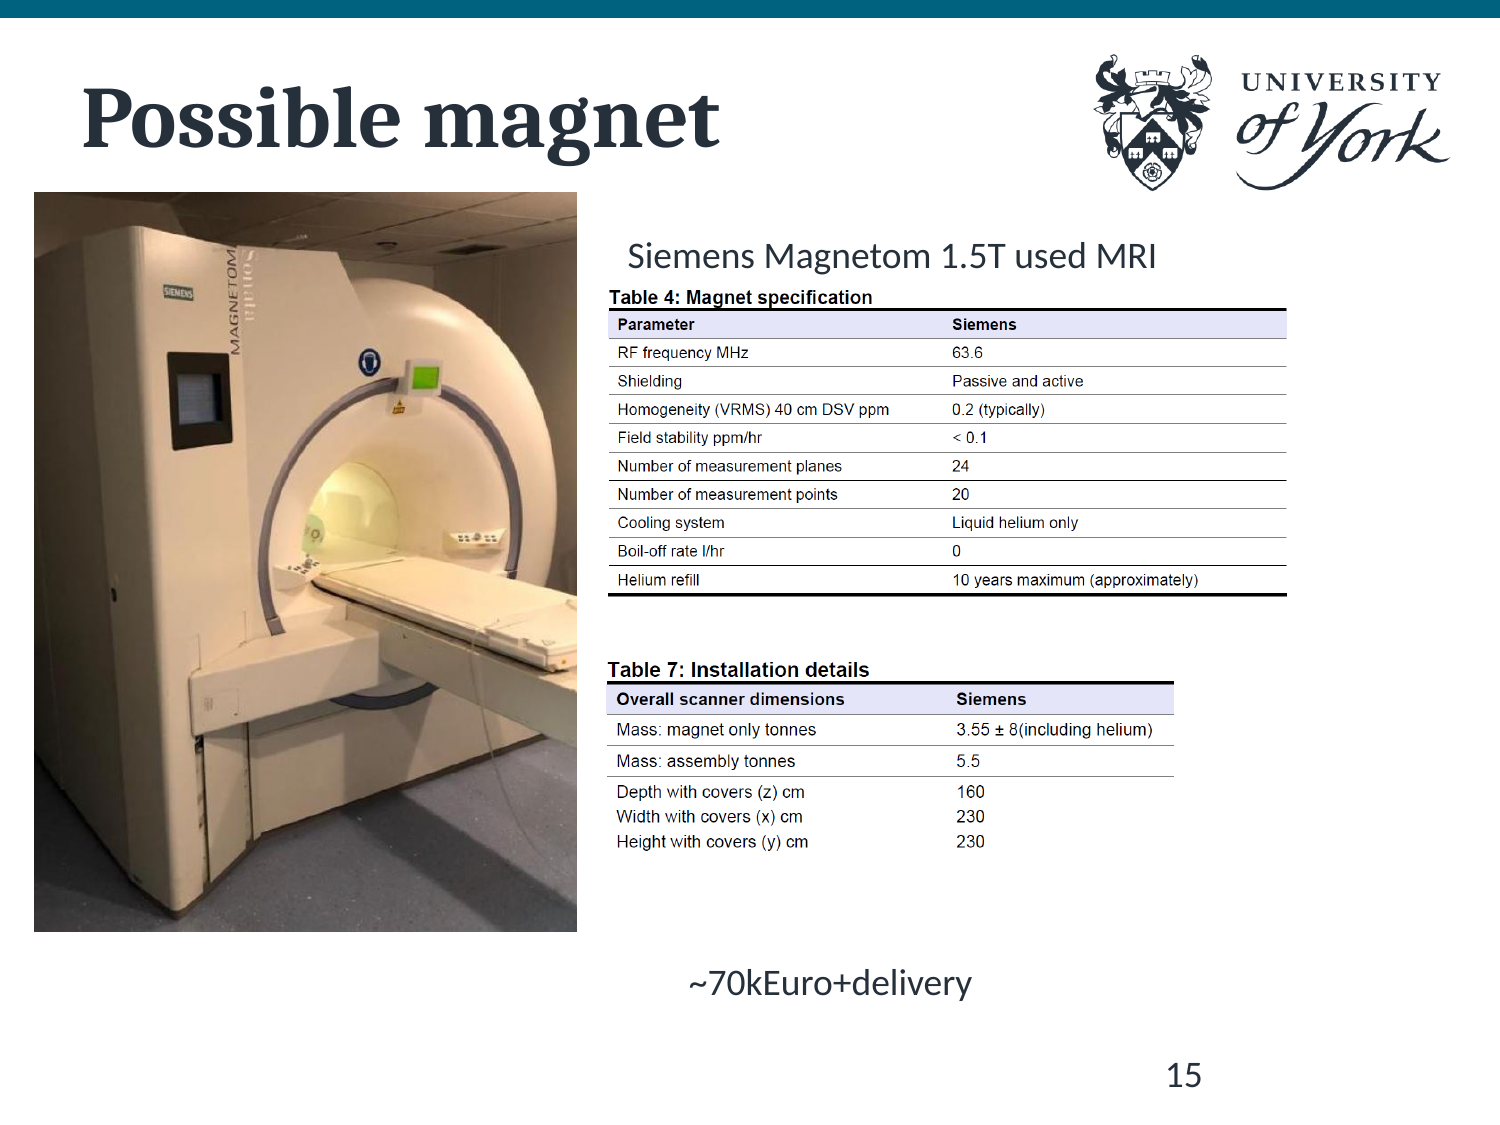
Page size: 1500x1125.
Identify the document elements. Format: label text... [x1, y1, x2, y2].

title Possible magnet [66, 52, 1088, 174]
slide_number 15 [1149, 1042, 1500, 1103]
picture [34, 192, 577, 933]
picture [599, 656, 1175, 853]
picture [599, 284, 1302, 604]
text_box Siemens Magnetom 1.5T used MRI [612, 223, 1173, 283]
text_box ~70kEuro+delivery [674, 950, 988, 1011]
